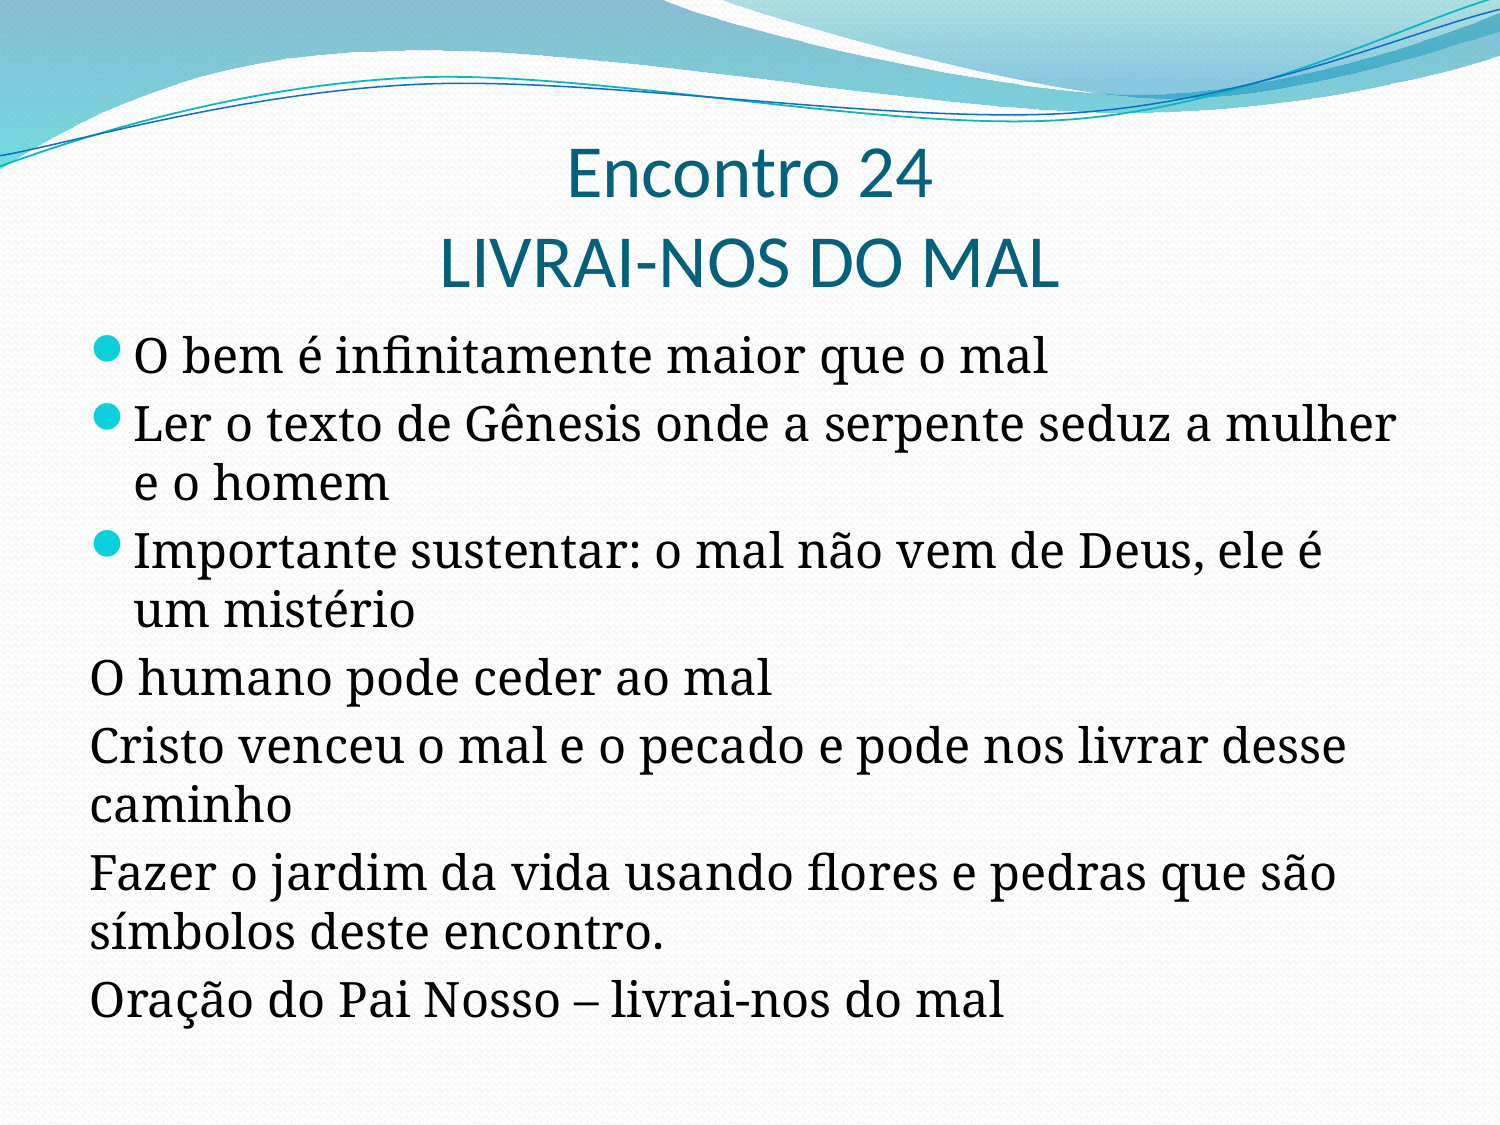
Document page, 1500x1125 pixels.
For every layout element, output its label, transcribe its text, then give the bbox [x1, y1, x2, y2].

title Encontro 24 LIVRAI-NOS DO MAL [75, 115, 1425, 303]
list O bem é infinitamente maior que o mal Ler o texto de Gênesis onde a serpente seduz a mulher e o homem Importante sustentar: o mal não vem de Deus, ele é um mistério O humano pode ceder ao mal Cristo venceu o mal e o pecado e pode nos livrar desse caminho Fazer o jardim da vida usando flores e pedras que são símbolos deste encontro. Oração do Pai Nosso – livrai-nos do mal [75, 317, 1425, 1038]
